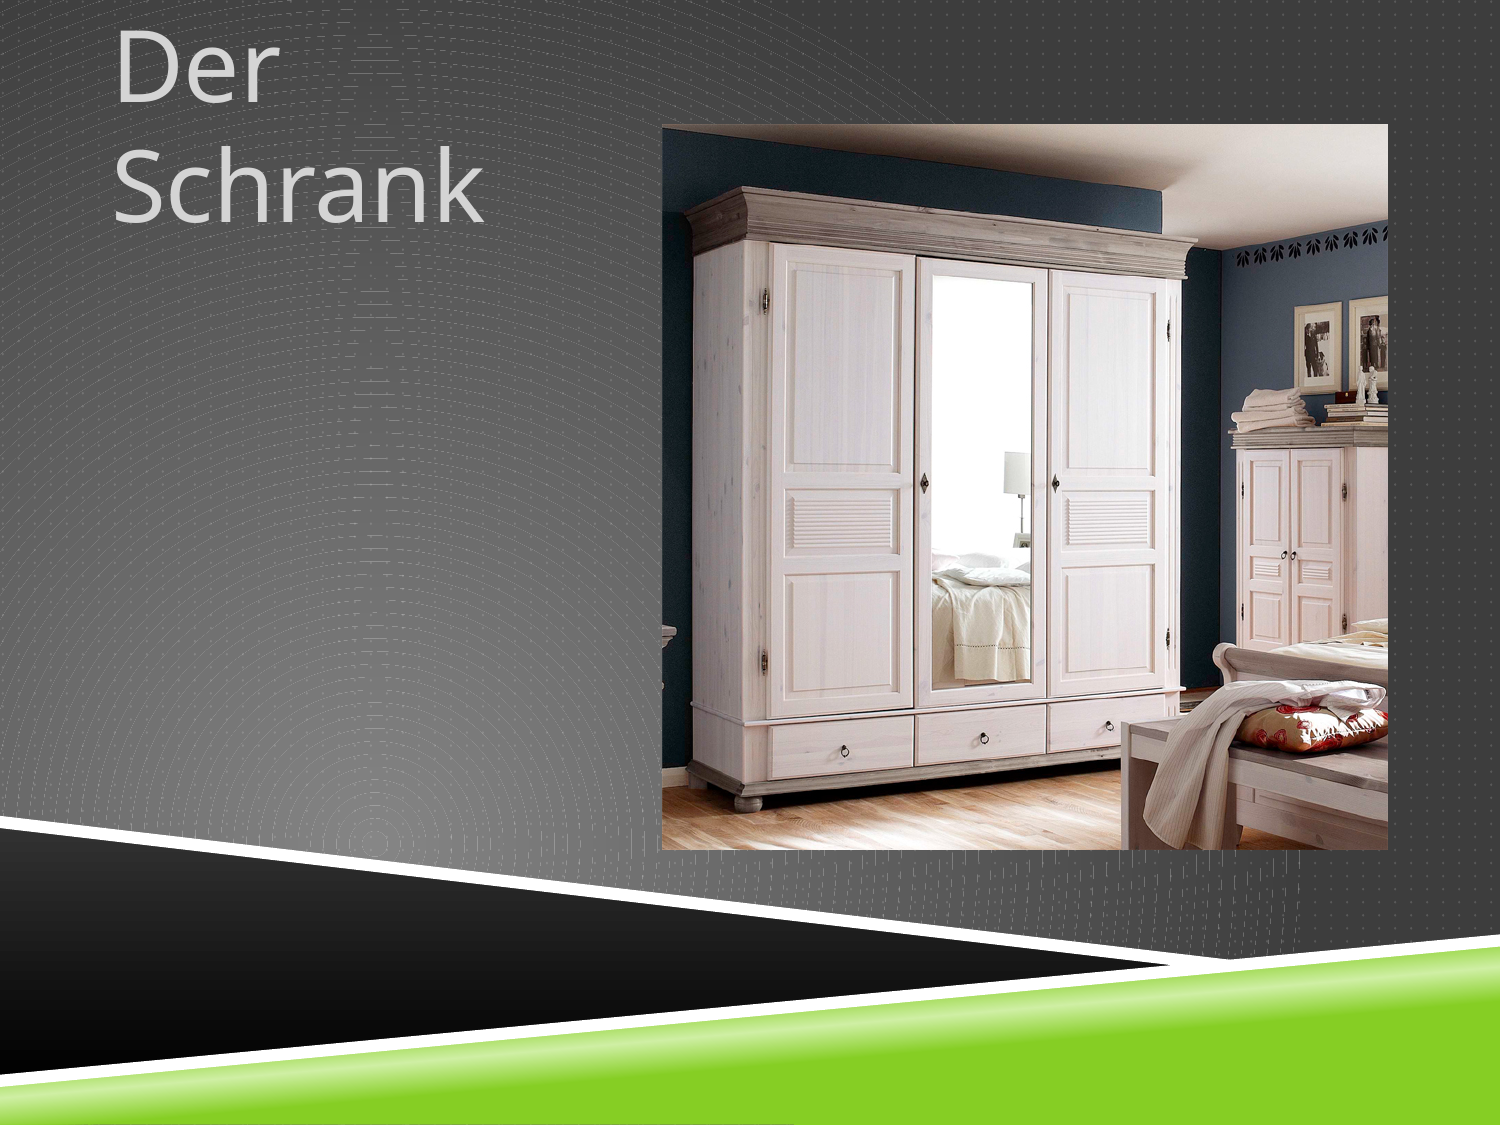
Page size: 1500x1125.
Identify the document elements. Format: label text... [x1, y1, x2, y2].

title Der Schrank [111, 99, 666, 250]
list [662, 124, 1388, 851]
